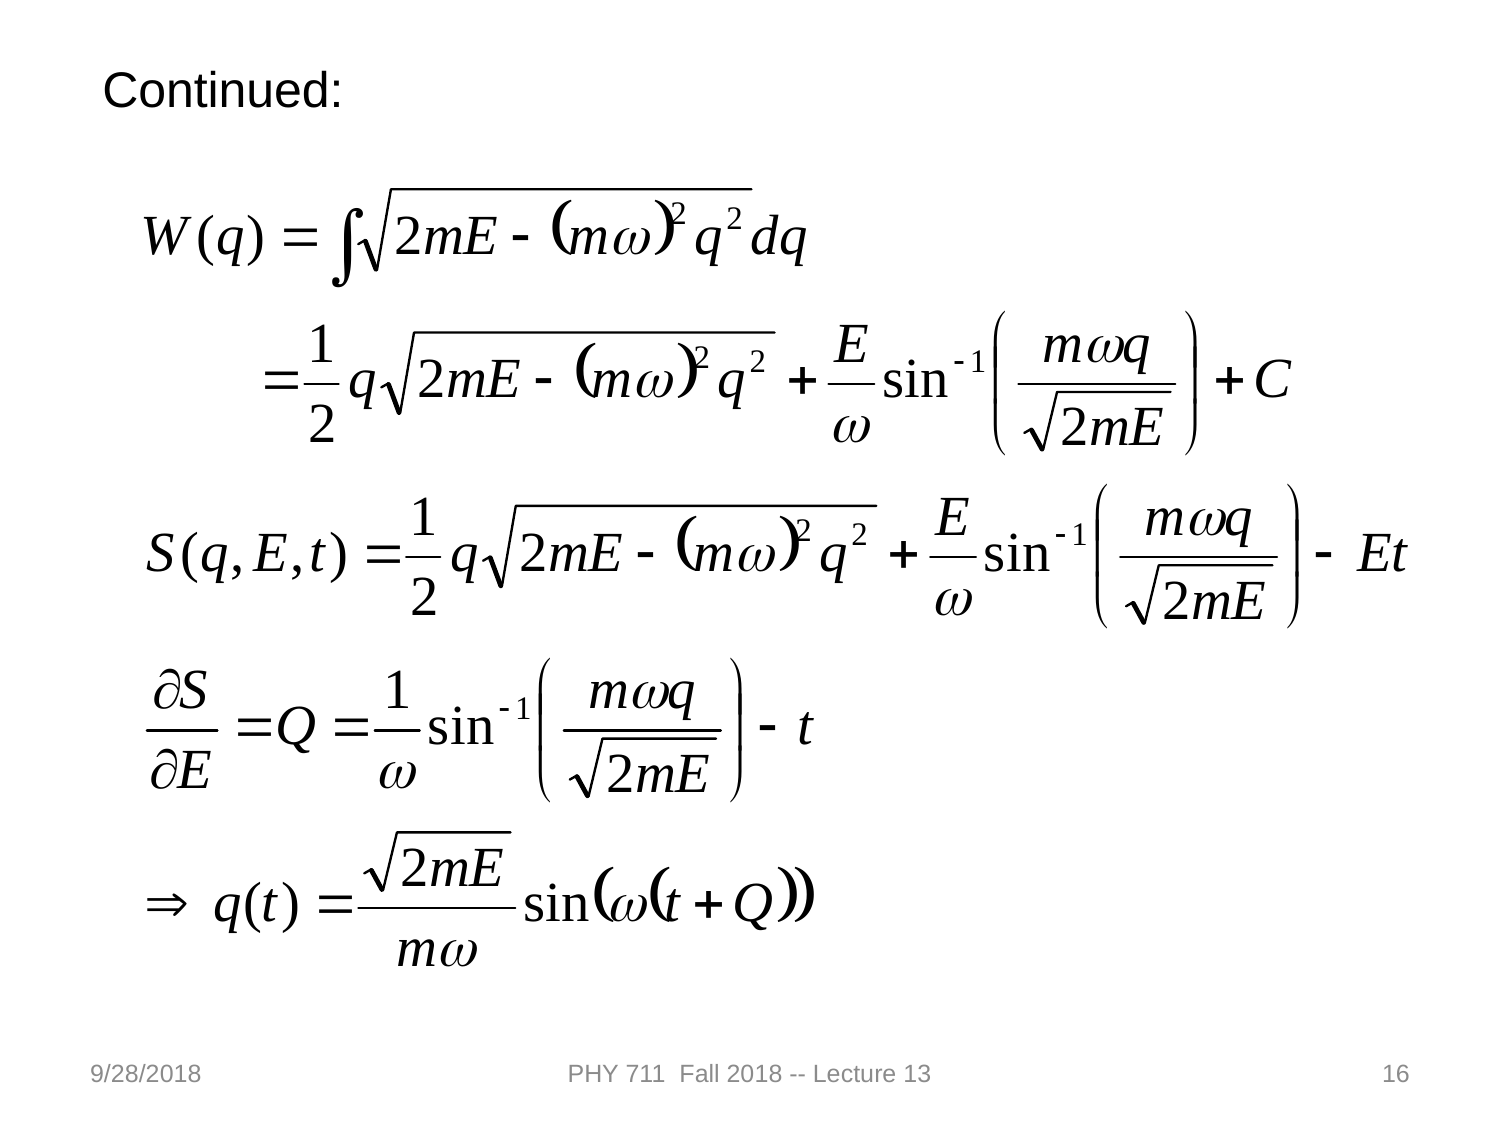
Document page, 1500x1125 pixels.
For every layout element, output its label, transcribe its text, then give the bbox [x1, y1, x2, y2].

slide_number 16 [1074, 1042, 1425, 1103]
text_box Continued: [87, 49, 1163, 125]
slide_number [75, 1042, 425, 1103]
footer PHY 711 Fall 2018 -- Lecture 13 [512, 1042, 988, 1103]
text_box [137, 174, 1422, 977]
